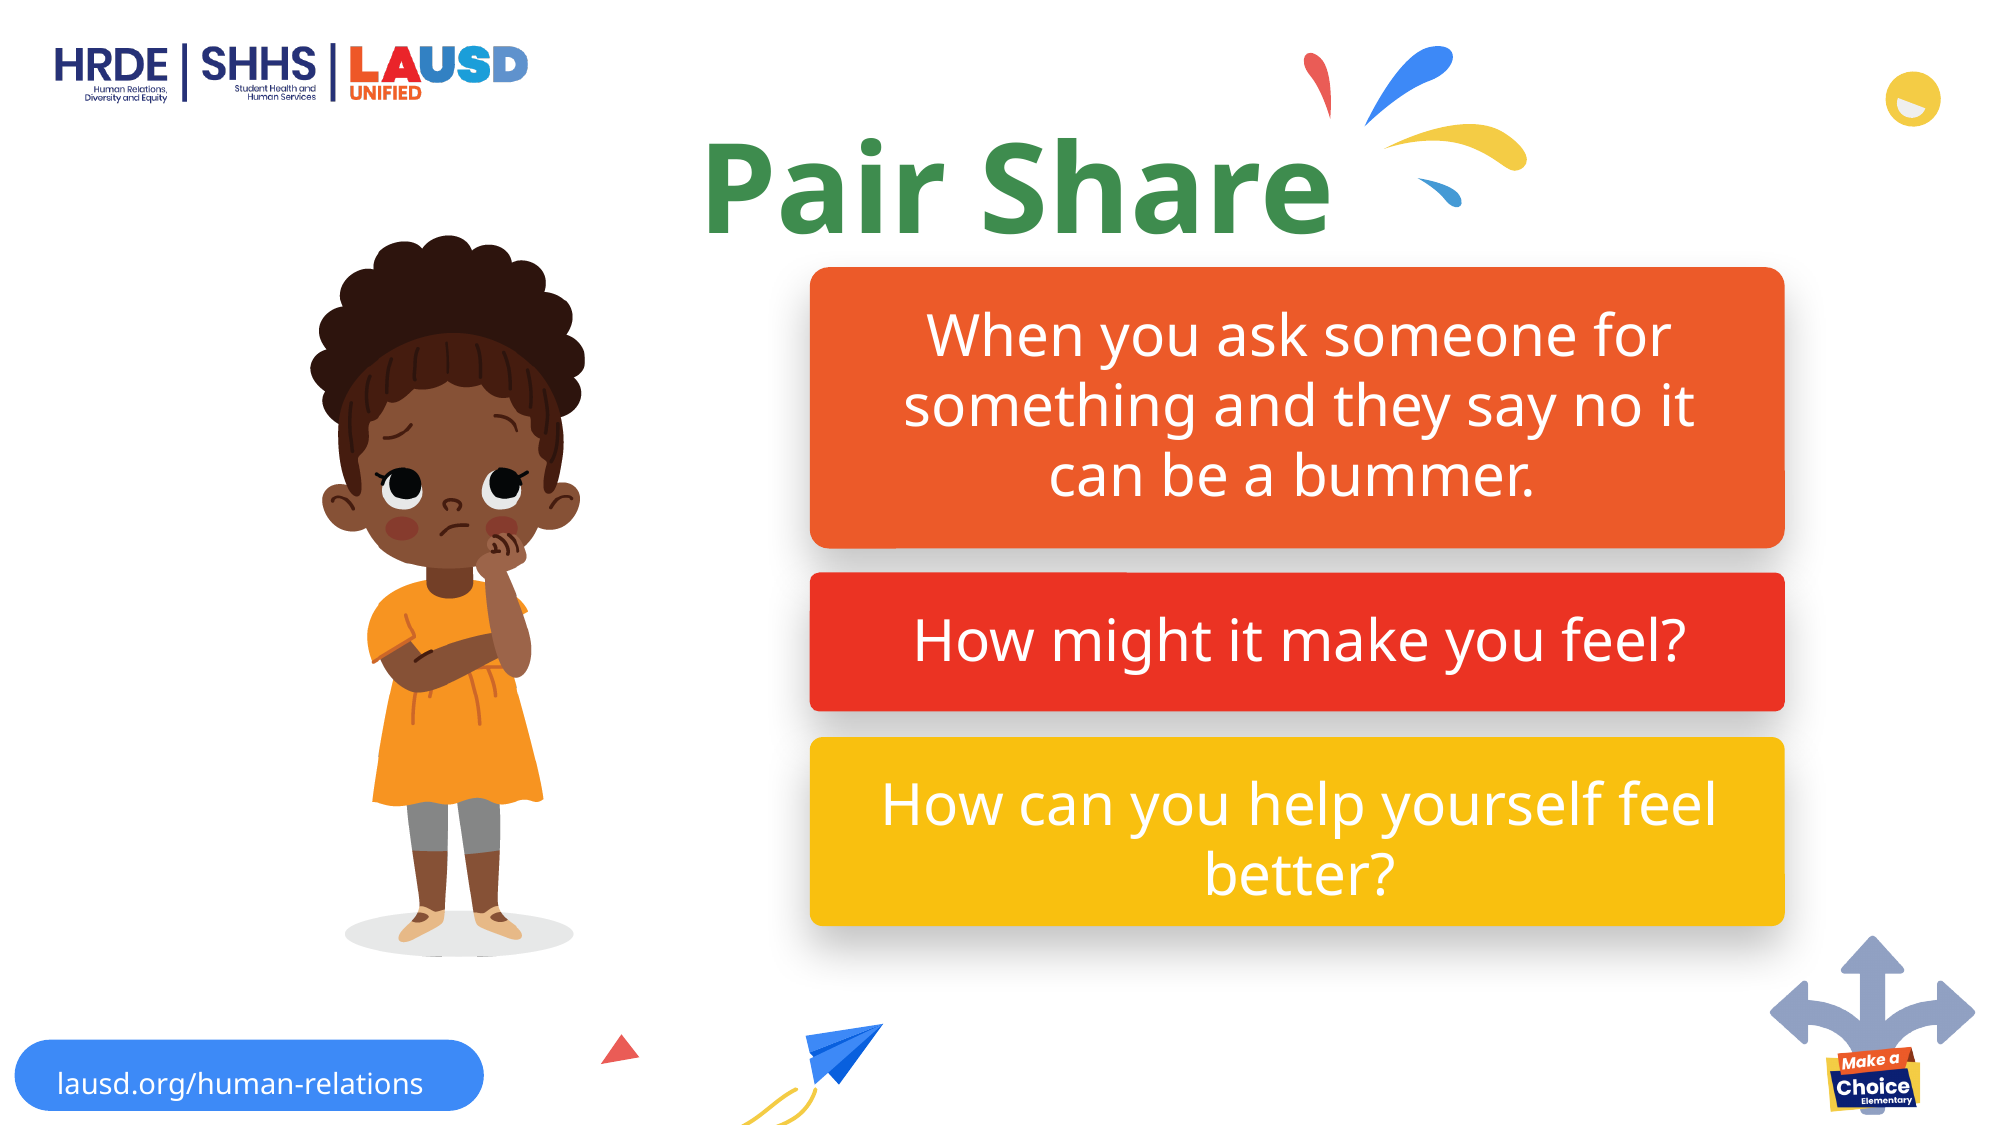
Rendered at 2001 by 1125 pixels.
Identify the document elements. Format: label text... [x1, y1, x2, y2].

text_box [808, 571, 1786, 713]
text_box How can you help yourself feel better? [843, 760, 1756, 915]
text_box [808, 736, 1786, 928]
text_box Pair Share [683, 101, 1384, 266]
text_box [1303, 46, 1527, 208]
picture [310, 235, 585, 957]
text_box [600, 1034, 640, 1065]
text_box How might it make you feel? [843, 595, 1756, 681]
text_box When you ask someone for something and they say no it can be a bummer. [843, 290, 1756, 516]
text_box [1335, 754, 1441, 843]
picture [1769, 908, 1976, 1115]
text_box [14, 1039, 484, 1111]
text_box [51, 38, 531, 105]
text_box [652, 1023, 884, 1125]
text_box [1885, 71, 1941, 127]
text_box [808, 266, 1786, 550]
